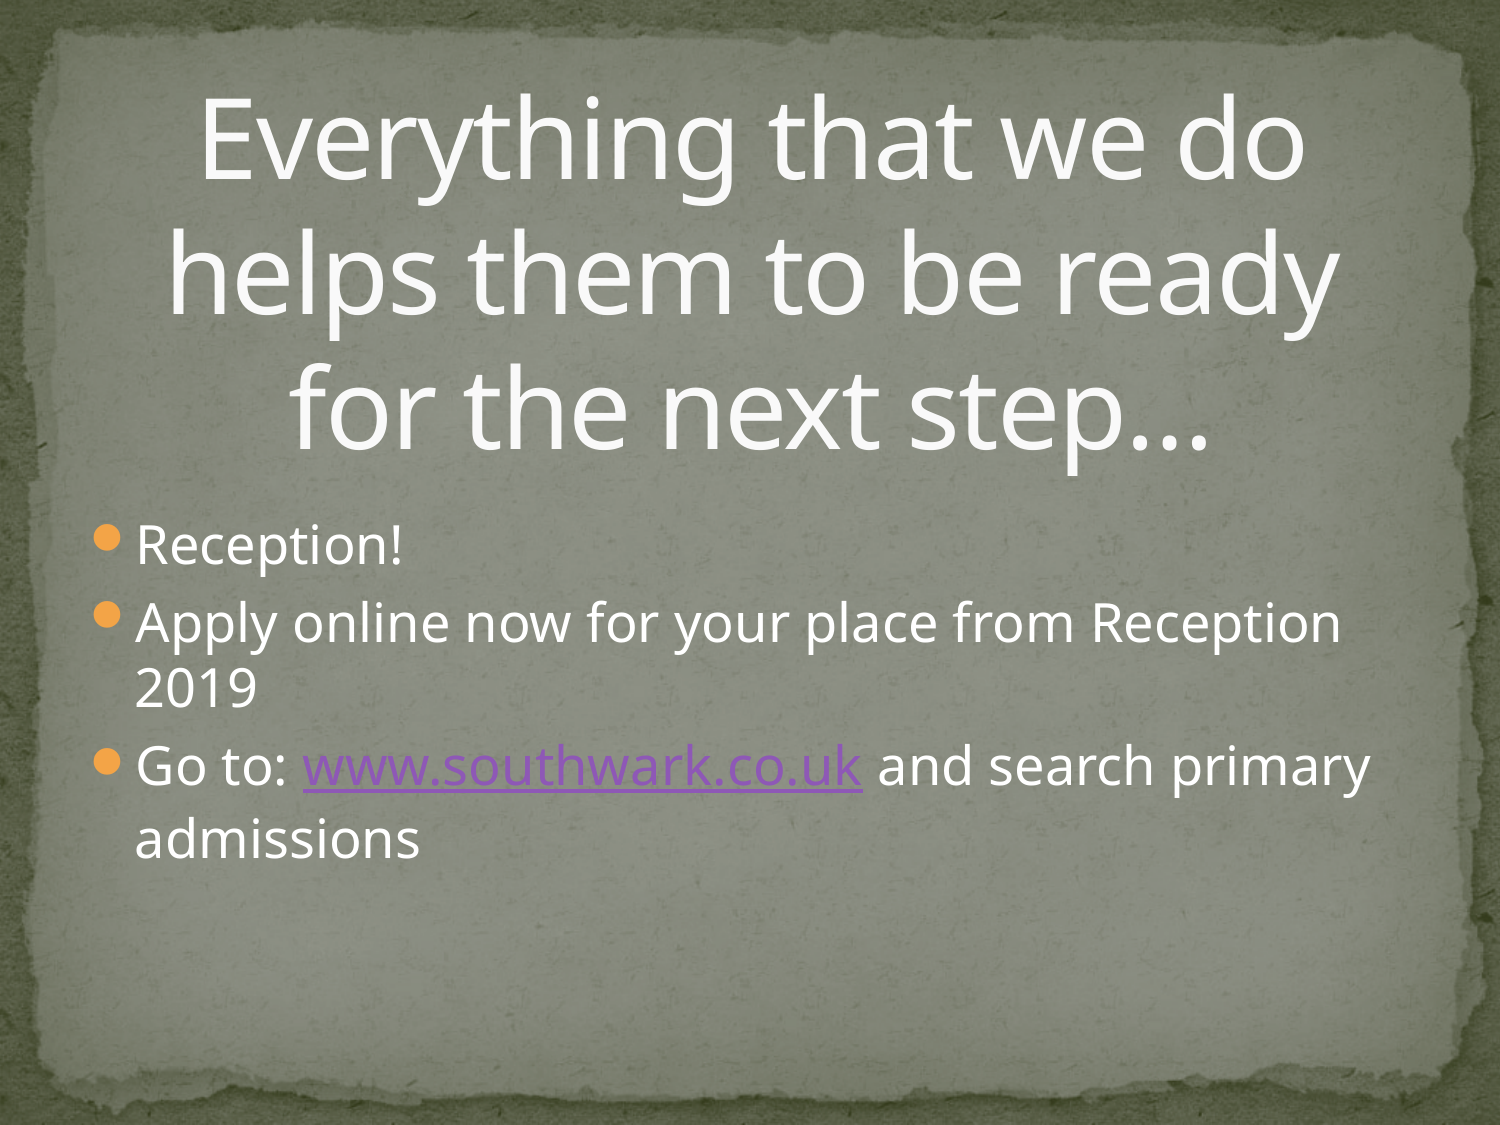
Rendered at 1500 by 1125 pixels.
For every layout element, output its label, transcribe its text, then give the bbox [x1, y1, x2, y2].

list Reception! Apply online now for your place from Reception 2019 Go to: www.southwark.co.uk and search primary admissions [75, 503, 1425, 1000]
title Everything that we do helps them to be ready for the next step… [76, 78, 1427, 480]
